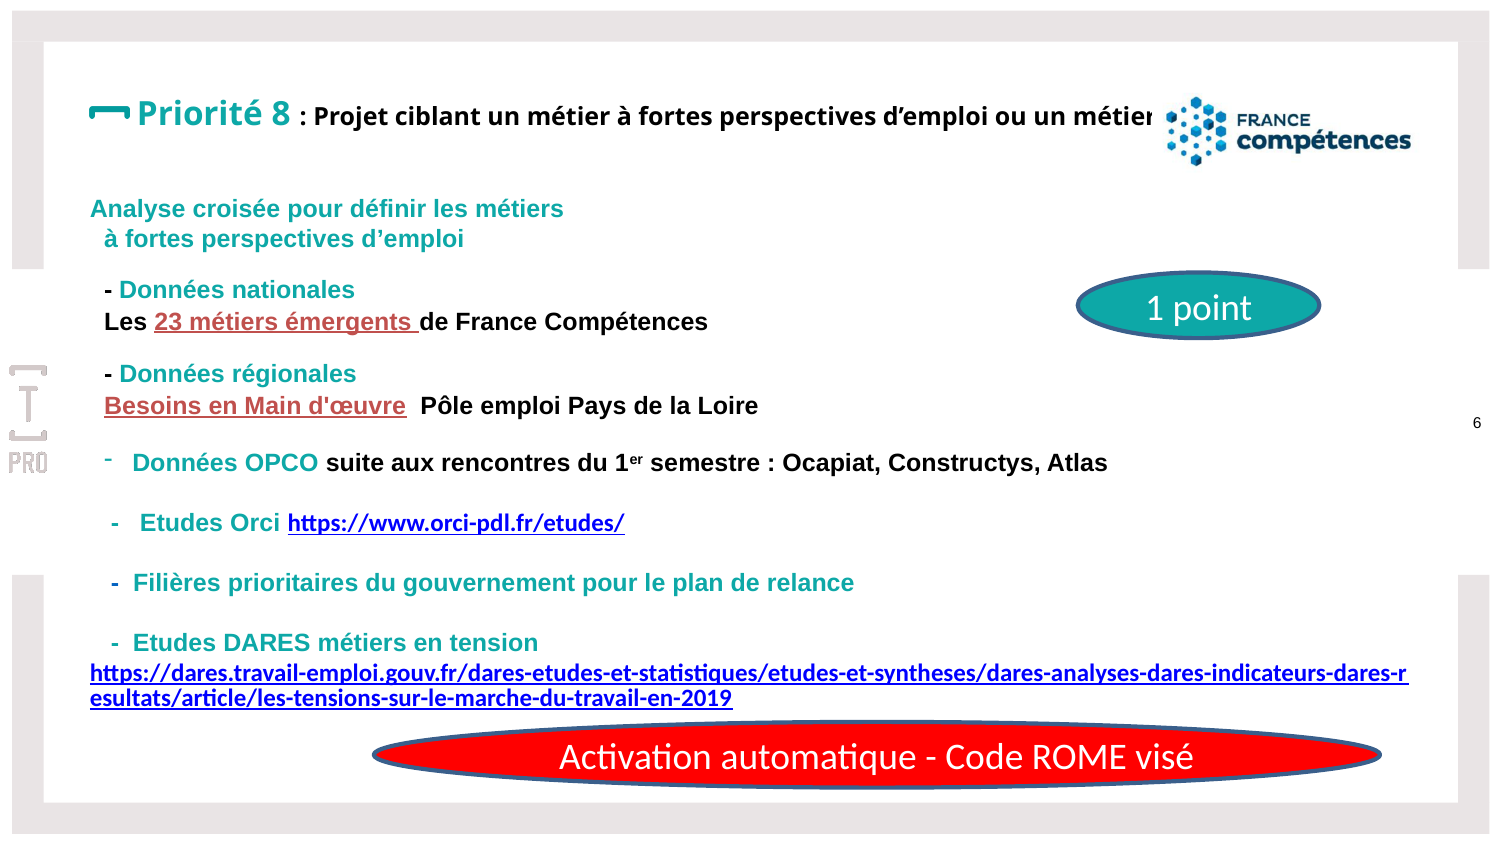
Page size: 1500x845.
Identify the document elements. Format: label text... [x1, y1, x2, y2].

slide_number 6 [1458, 282, 1497, 563]
list Priorité 8 : Projet ciblant un métier à fortes perspectives d’emploi ou un métier émergent Analyse croisée pour définir les métiers à fortes perspectives d’emploi - Données nationales Les 23 métiers émergents de France Compétences - Données régionales Besoins en Main d'œuvre Pôle emploi Pays de la Loire Données OPCO suite aux rencontres du 1er semestre : Ocapiat, Constructys, Atlas - Etudes Orci https://www.orci-pdl.fr/etudes/ - Filières prioritaires du gouvernement pour le plan de relance - Etudes DARES métiers en tension https://dares.travail-emploi.gouv.fr/dares-etudes-et-statistiques/etudes-et-syntheses/dares-analyses-dares-indicateurs-dares-resultats/article/les-tensions-sur-le-marche-du-travail-en-2019 [75, 85, 1425, 702]
text_box 1 point [1075, 270, 1322, 341]
picture [9, 365, 47, 473]
text_box Activation automatique - Code ROME visé [371, 719, 1382, 790]
picture [89, 106, 130, 119]
picture [1152, 65, 1426, 189]
